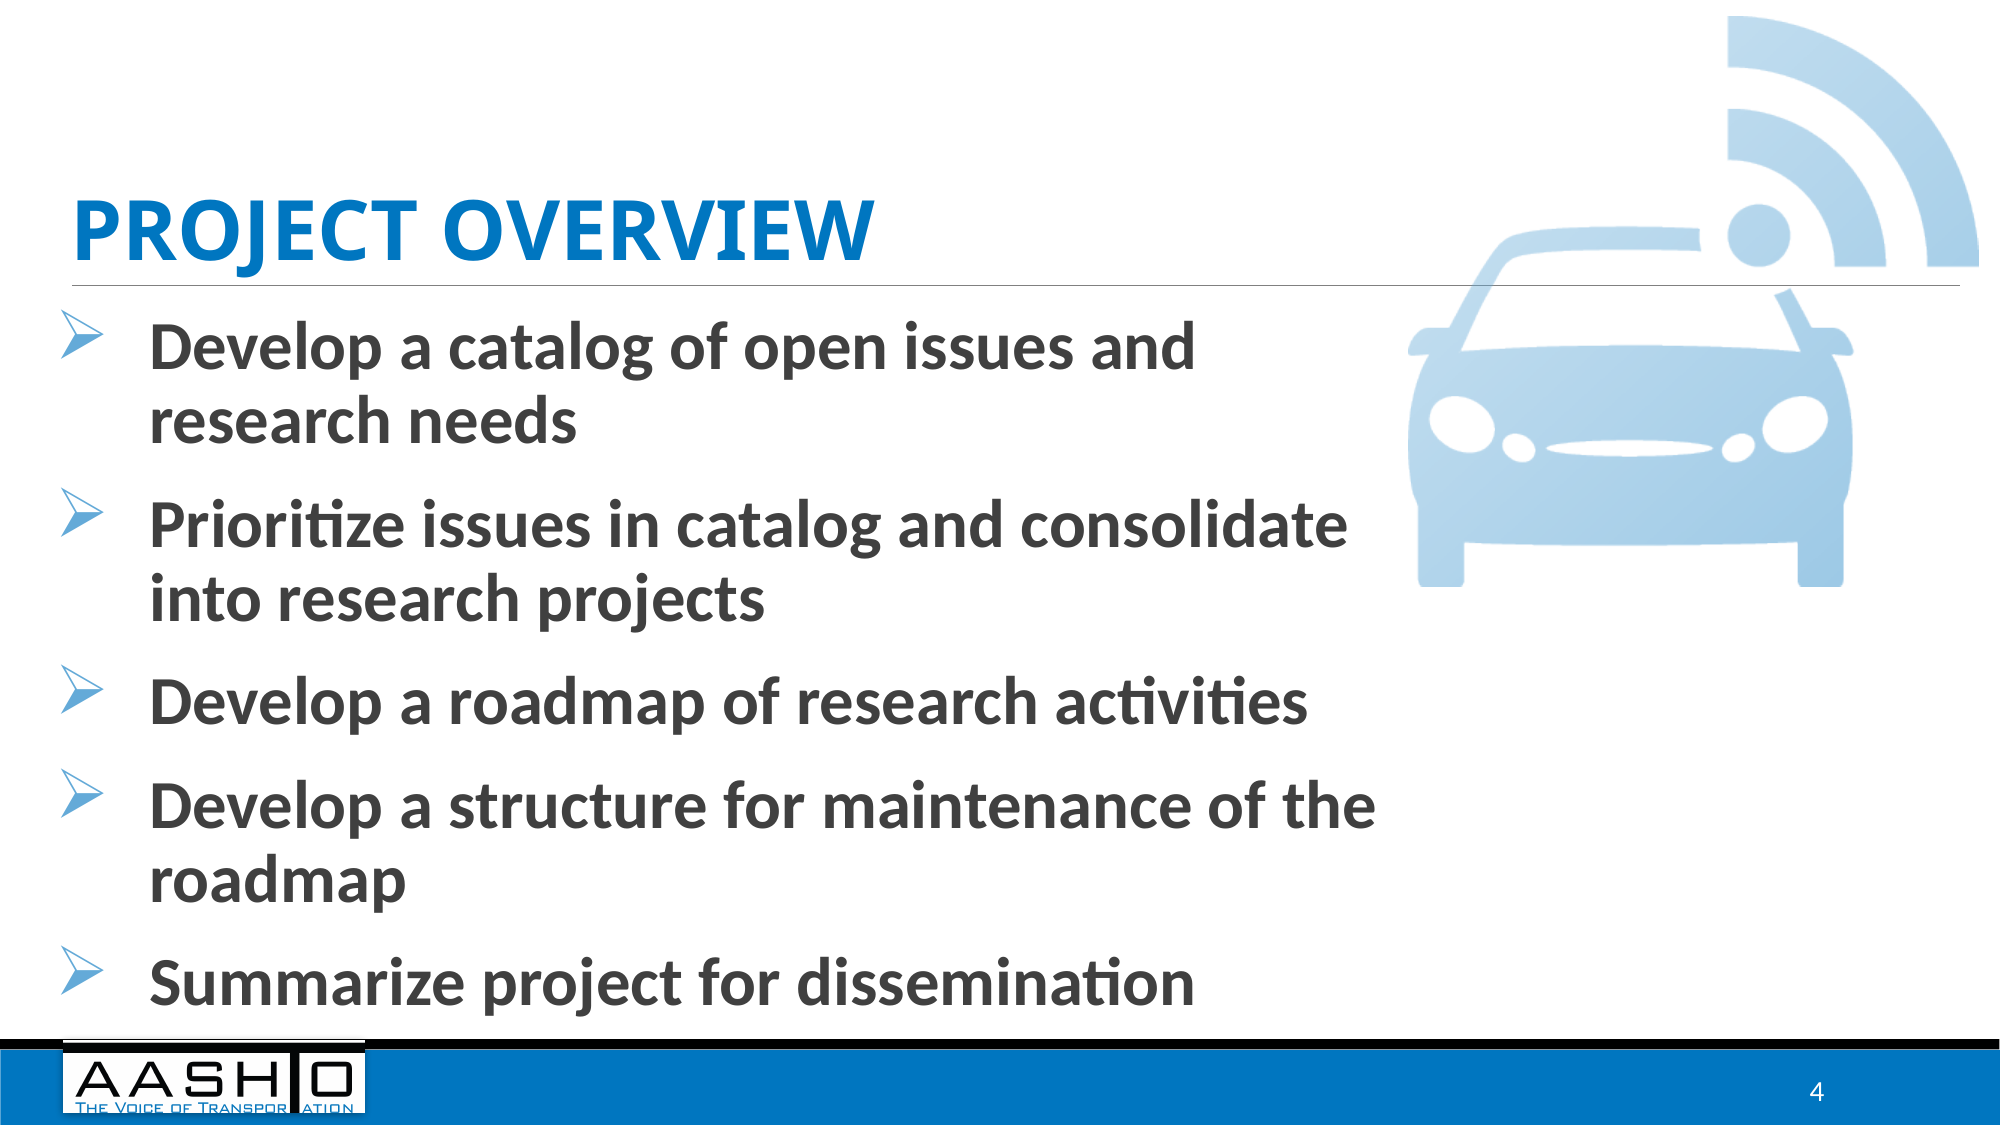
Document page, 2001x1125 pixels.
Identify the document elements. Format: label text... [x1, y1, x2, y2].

list Develop a catalog of open issues and research needs Prioritize issues in catalog and consolidate into research projects Develop a roadmap of research activities Develop a structure for maintenance of the roadmap Summarize project for dissemination [55, 302, 1426, 1037]
title PROJECT OVERVIEW [55, 47, 1403, 285]
text_box 4 [1624, 1059, 1840, 1120]
picture [63, 1040, 365, 1113]
picture [1408, 16, 1979, 587]
